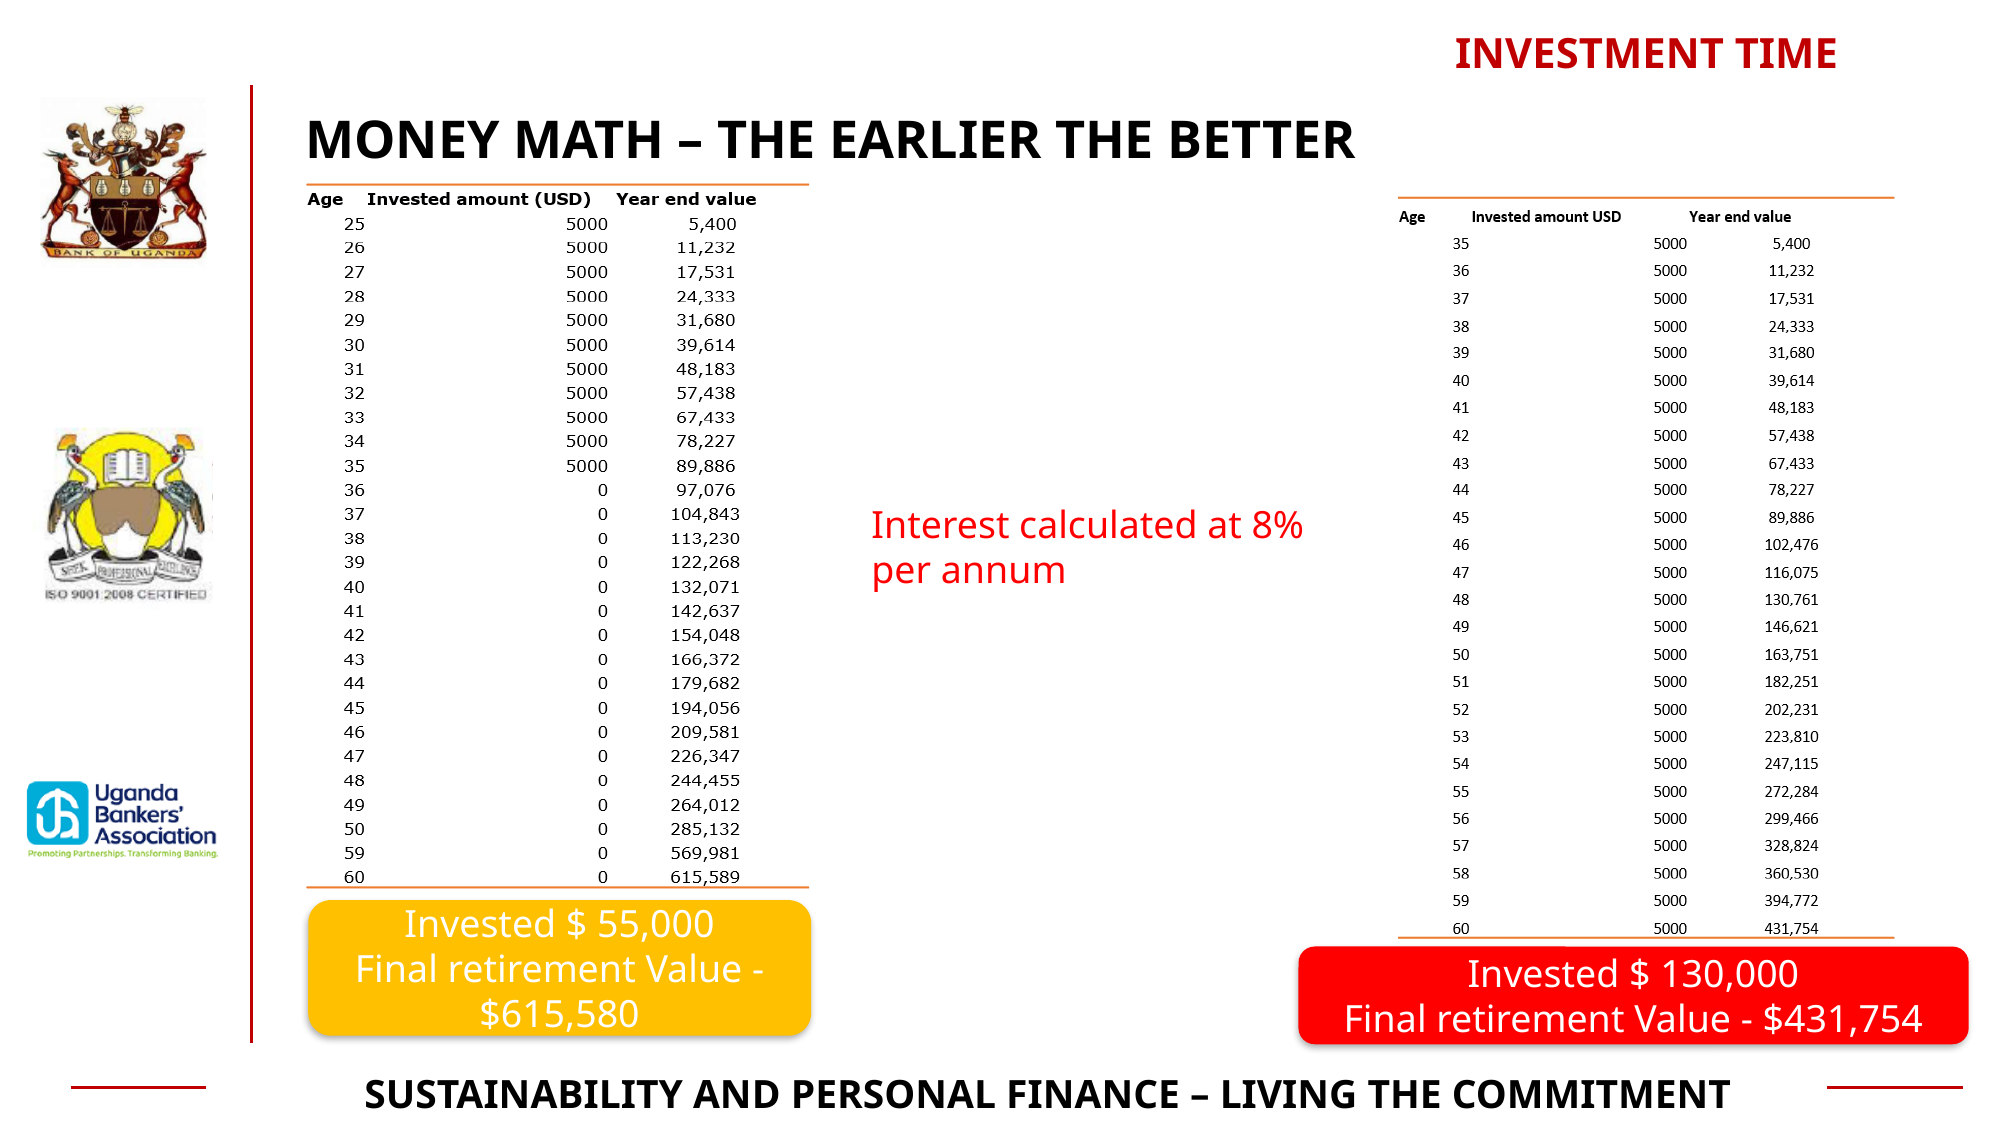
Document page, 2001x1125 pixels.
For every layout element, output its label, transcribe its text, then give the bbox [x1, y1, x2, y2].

picture [306, 182, 811, 898]
picture [22, 409, 214, 611]
text_box SUSTAINABILITY AND PERSONAL FINANCE – LIVING THE COMMITMENT [251, 1043, 1845, 1125]
text_box INVESTMENT TIME [1282, 14, 2000, 89]
title MONEY MATH – THE EARLIER THE BETTER [290, 95, 1431, 178]
text_box Invested $ 55,000 Final retirement Value - $615,580 [306, 898, 813, 1038]
text_box Invested $ 130,000 Final retirement Value - $431,754 [1296, 944, 1971, 1046]
picture [1397, 196, 1896, 948]
picture [22, 76, 227, 273]
picture [22, 766, 228, 868]
text_box Interest calculated at 8% per annum [856, 493, 1360, 599]
